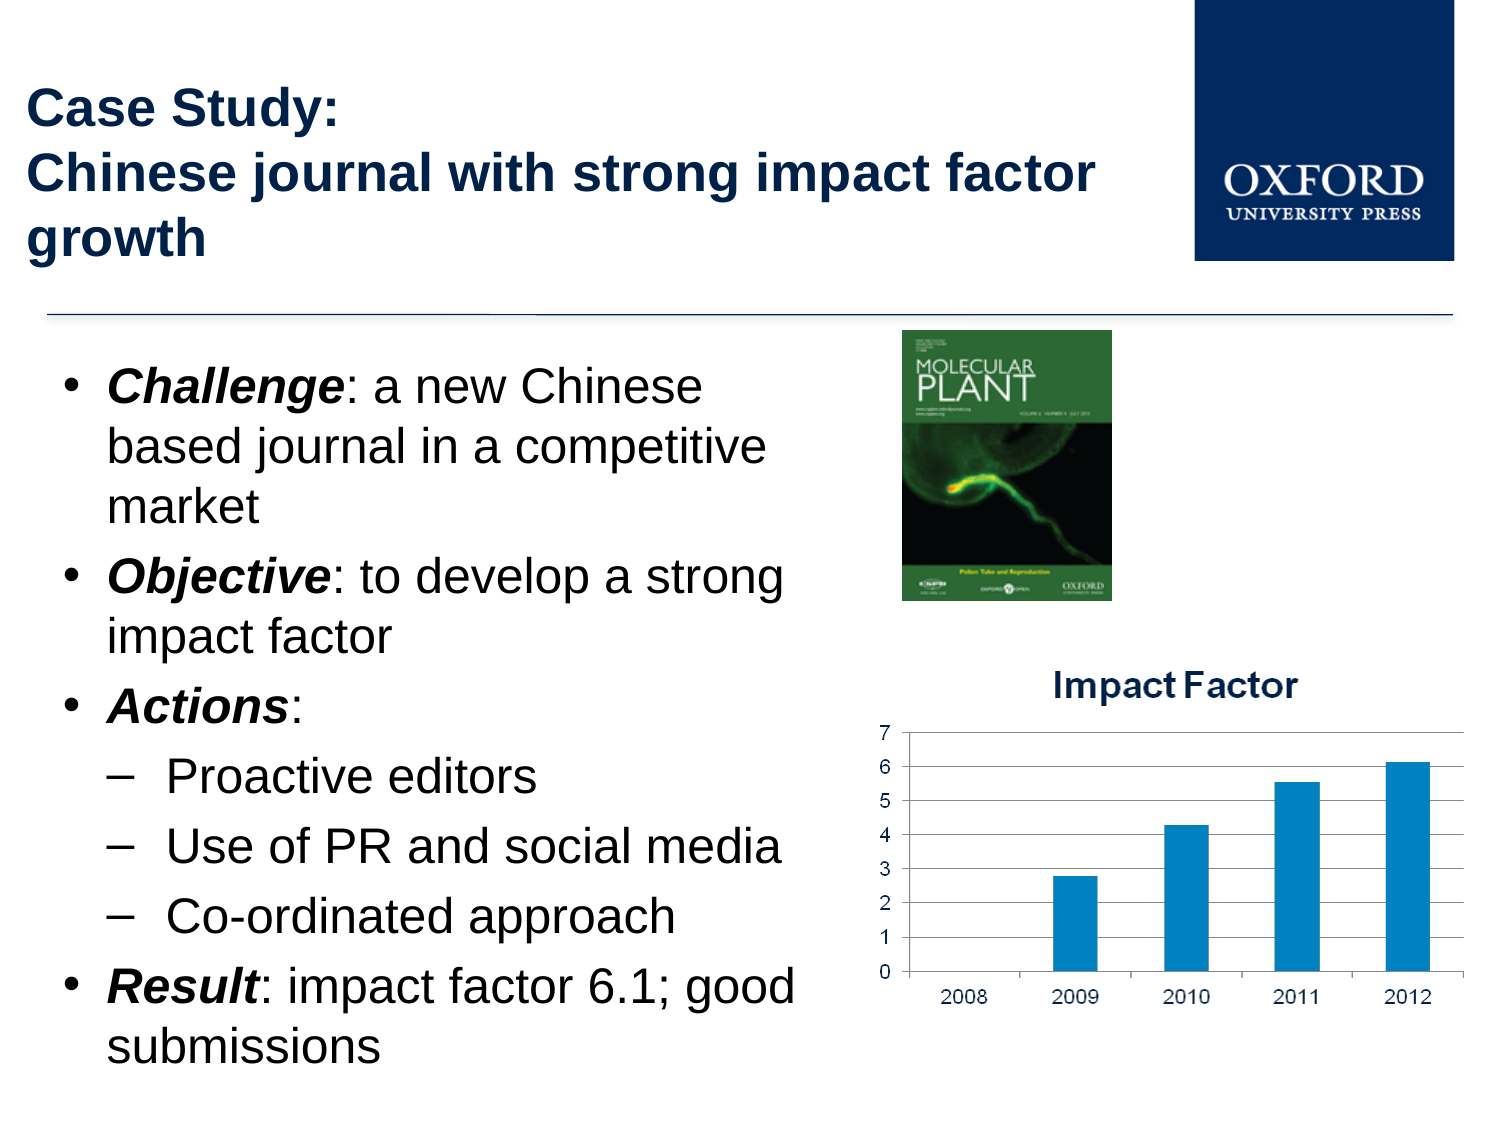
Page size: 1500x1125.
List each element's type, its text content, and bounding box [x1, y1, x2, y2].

list [76, 266, 1390, 637]
text_box Challenge: a new Chinese based journal in a competitive market Objective: to develop a strong impact factor Actions: Proactive editors Use of PR and social media Co-ordinated approach Result: impact factor 6.1; good submissions [48, 346, 868, 1047]
title Case Study: Chinese journal with strong impact factor growth [26, 139, 1192, 268]
picture [901, 330, 1112, 602]
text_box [858, 639, 1496, 1030]
picture [1194, 0, 1455, 261]
